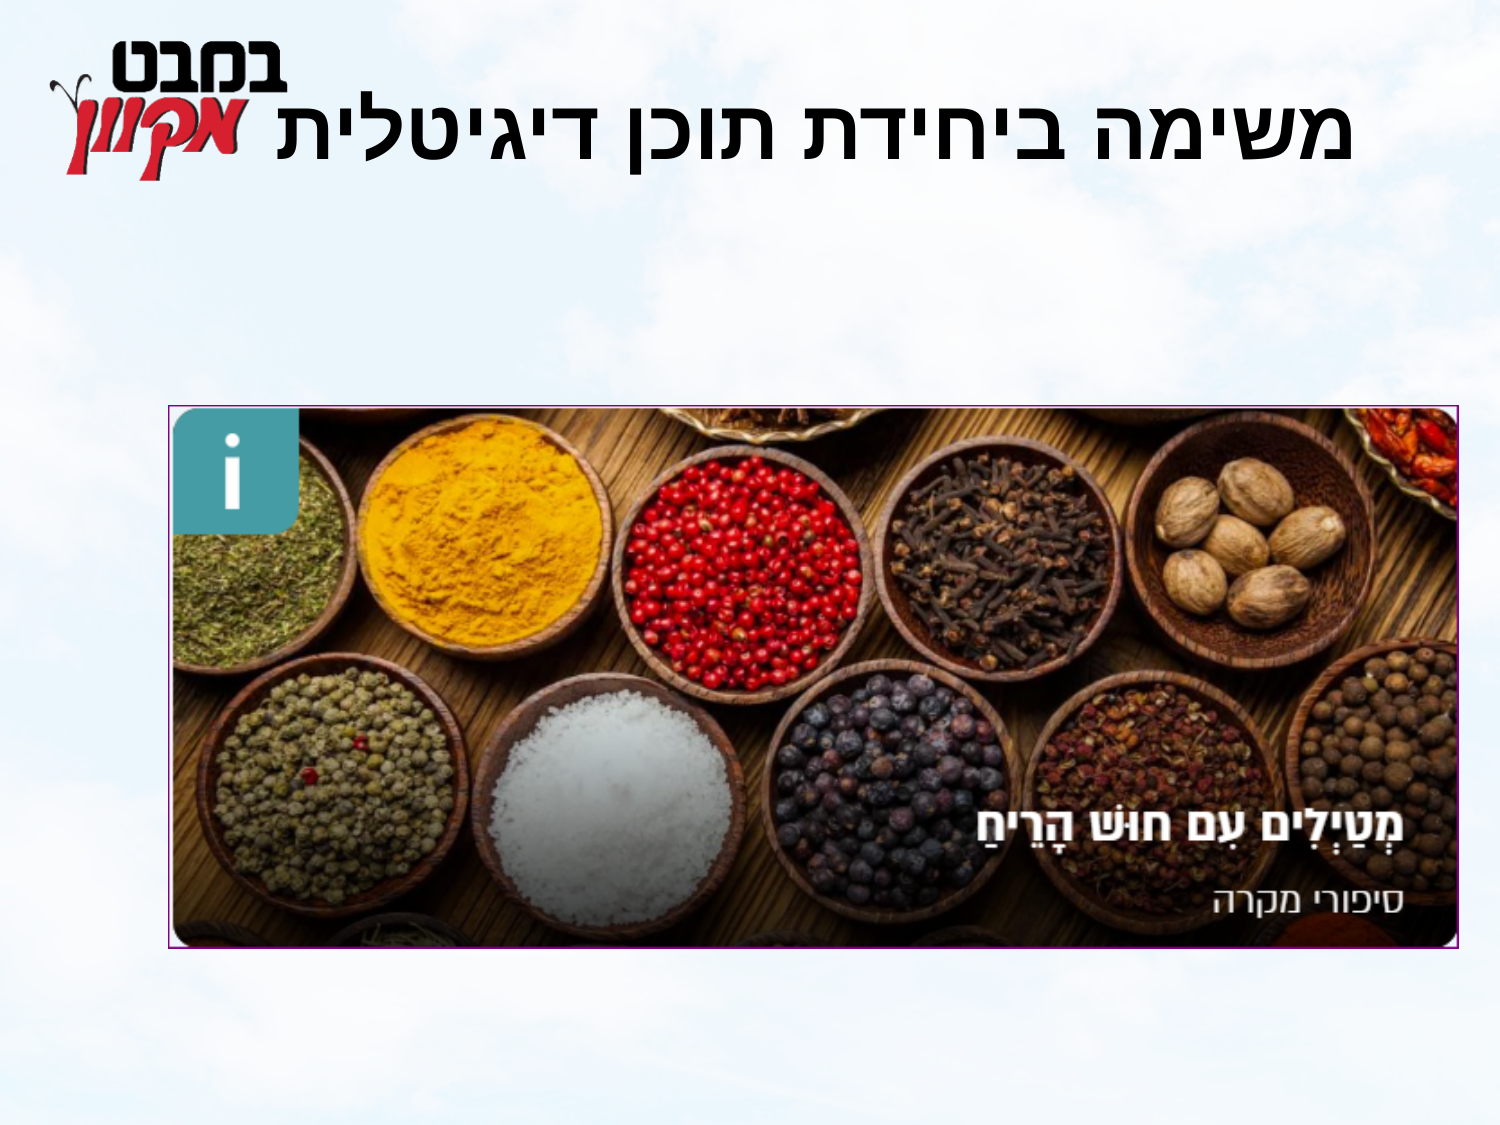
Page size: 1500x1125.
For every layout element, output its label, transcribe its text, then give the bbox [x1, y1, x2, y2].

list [168, 405, 1459, 949]
picture [49, 40, 288, 182]
title משימה ביחידת תוכן דיגיטלית [103, 59, 1397, 278]
